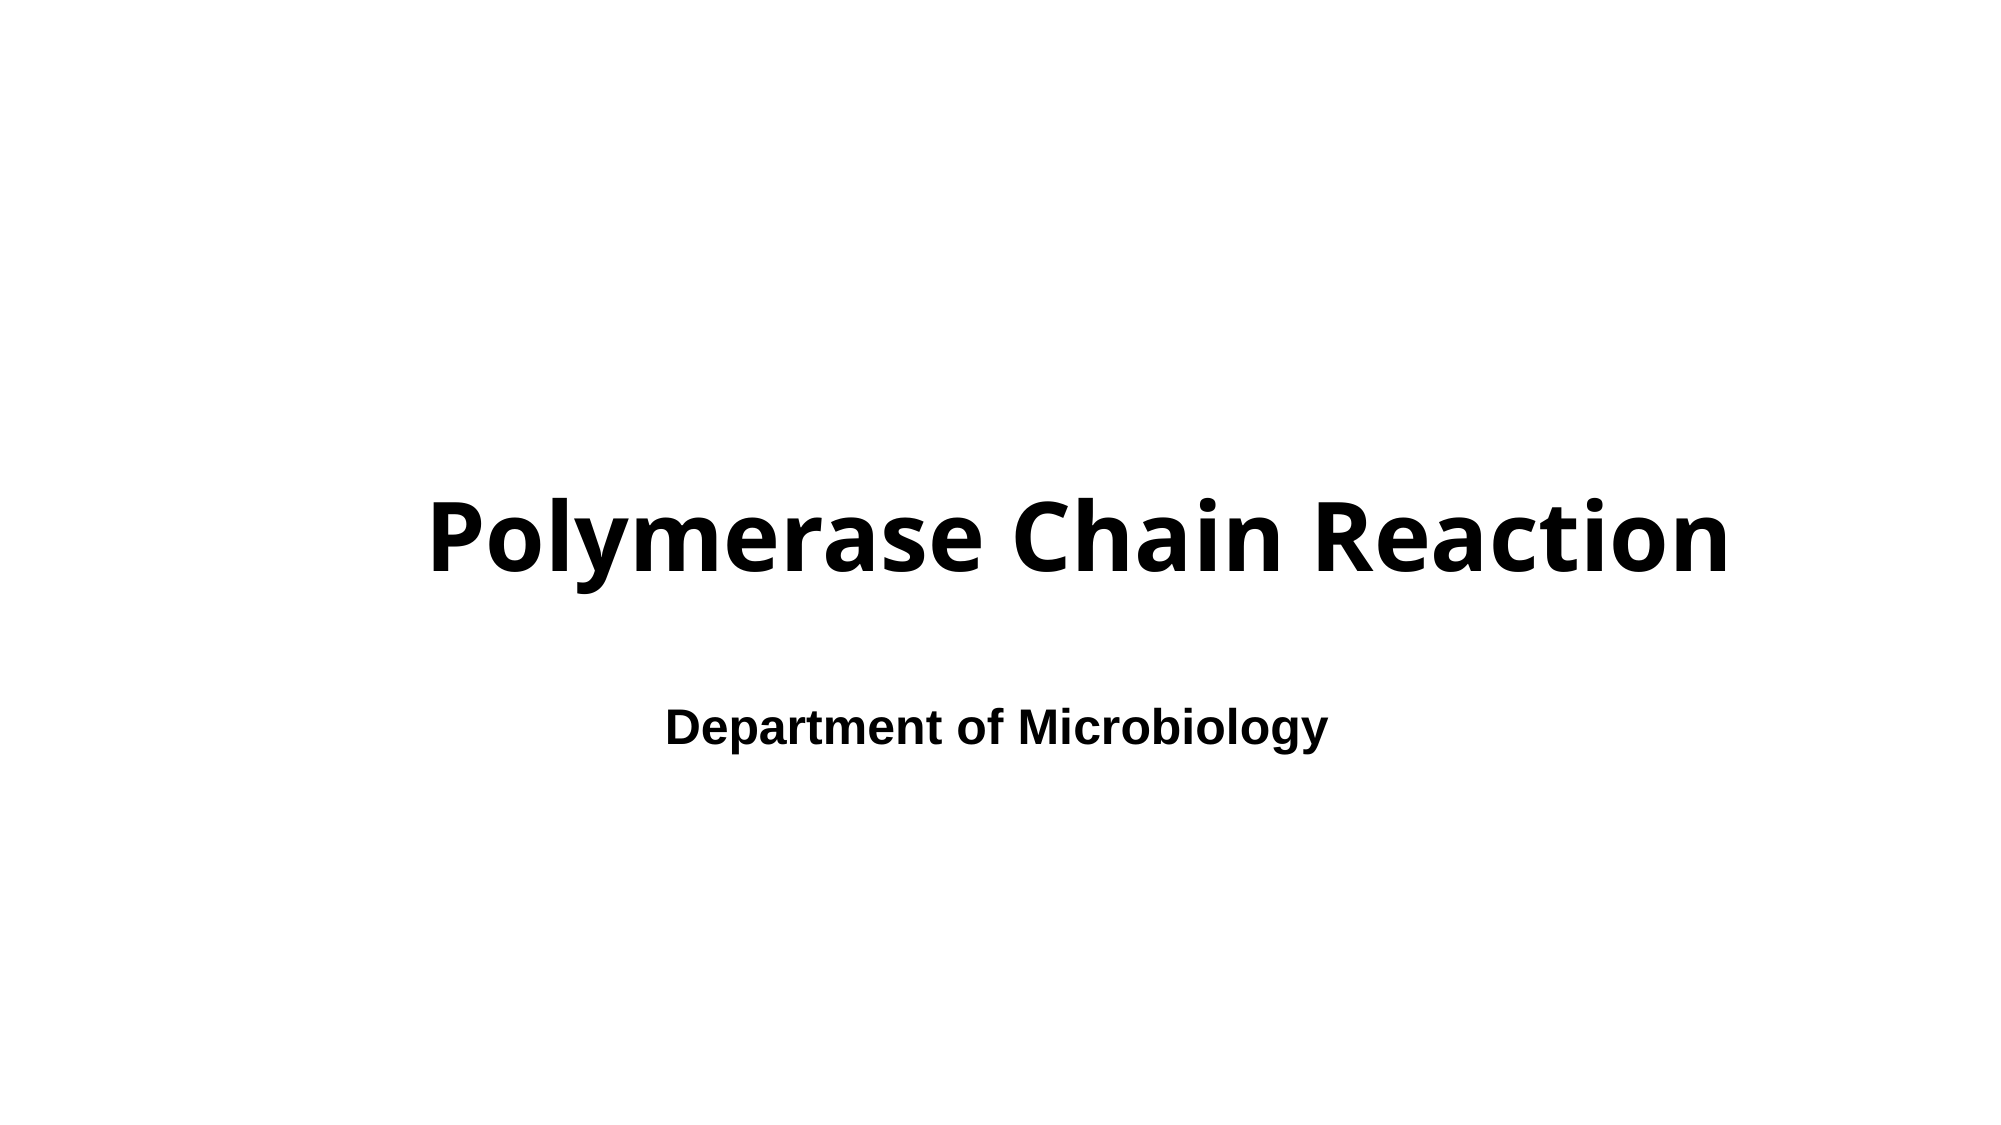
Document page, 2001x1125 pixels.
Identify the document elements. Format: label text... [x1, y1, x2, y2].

text_box Department of Microbiology [650, 687, 1350, 763]
title Polymerase Chain Reaction [408, 412, 1750, 600]
